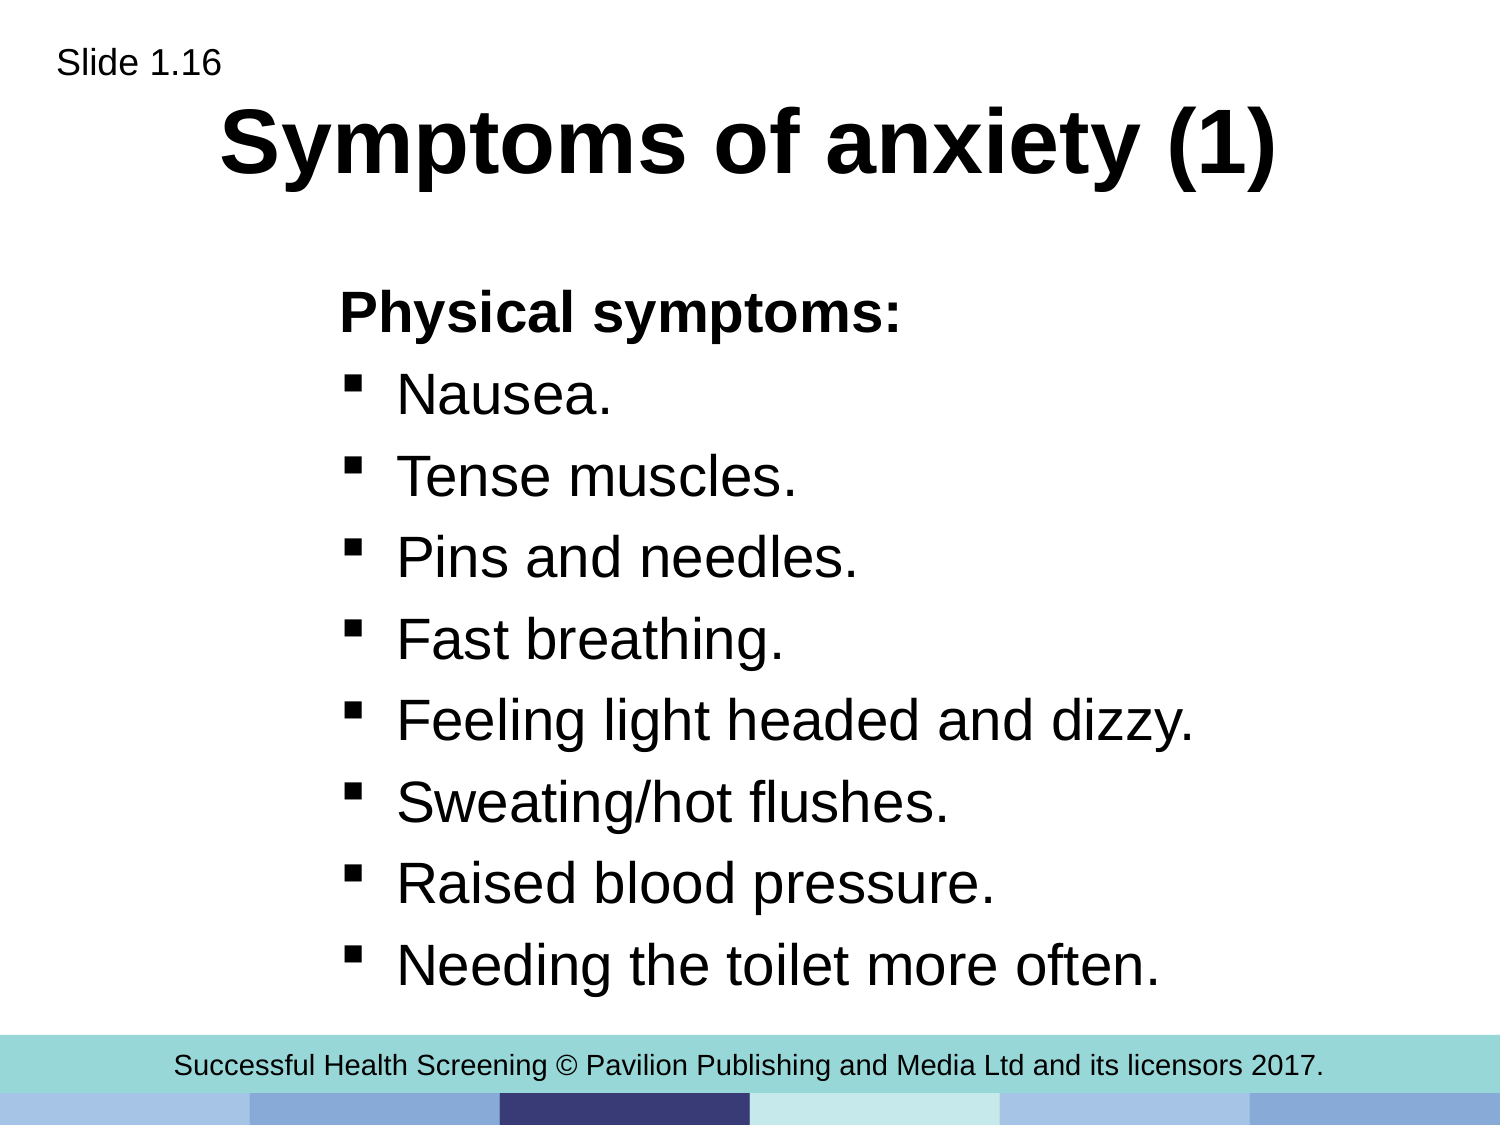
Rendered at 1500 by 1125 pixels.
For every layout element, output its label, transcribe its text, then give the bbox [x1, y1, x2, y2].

picture [0, 1093, 1500, 1125]
text_box Slide 1.16 [41, 30, 254, 91]
list Physical symptoms: Nausea. Tense muscles. Pins and needles. Fast breathing. Feeling light headed and dizzy. Sweating/hot flushes. Raised blood pressure. Needing the toilet more often. [324, 267, 1317, 1010]
title Symptoms of anxiety (1) [75, 42, 1425, 231]
